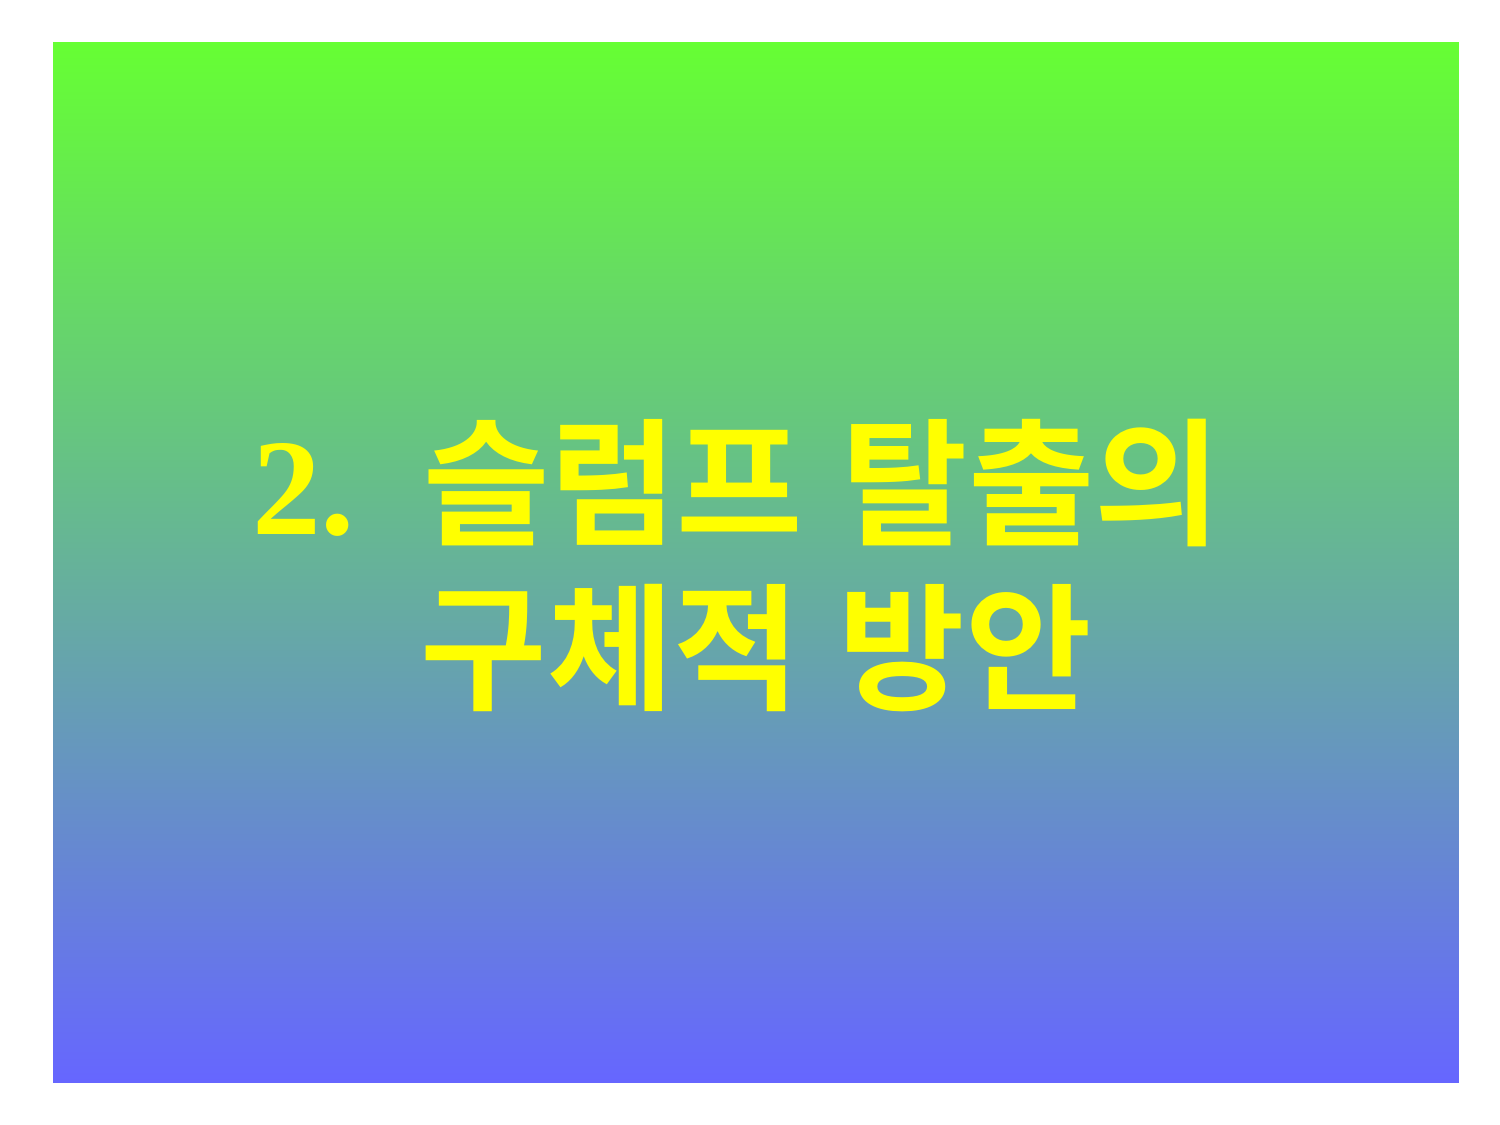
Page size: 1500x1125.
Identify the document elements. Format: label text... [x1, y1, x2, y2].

title 2. 슬럼프 탈출의 구체적 방안 [52, 42, 1460, 1083]
